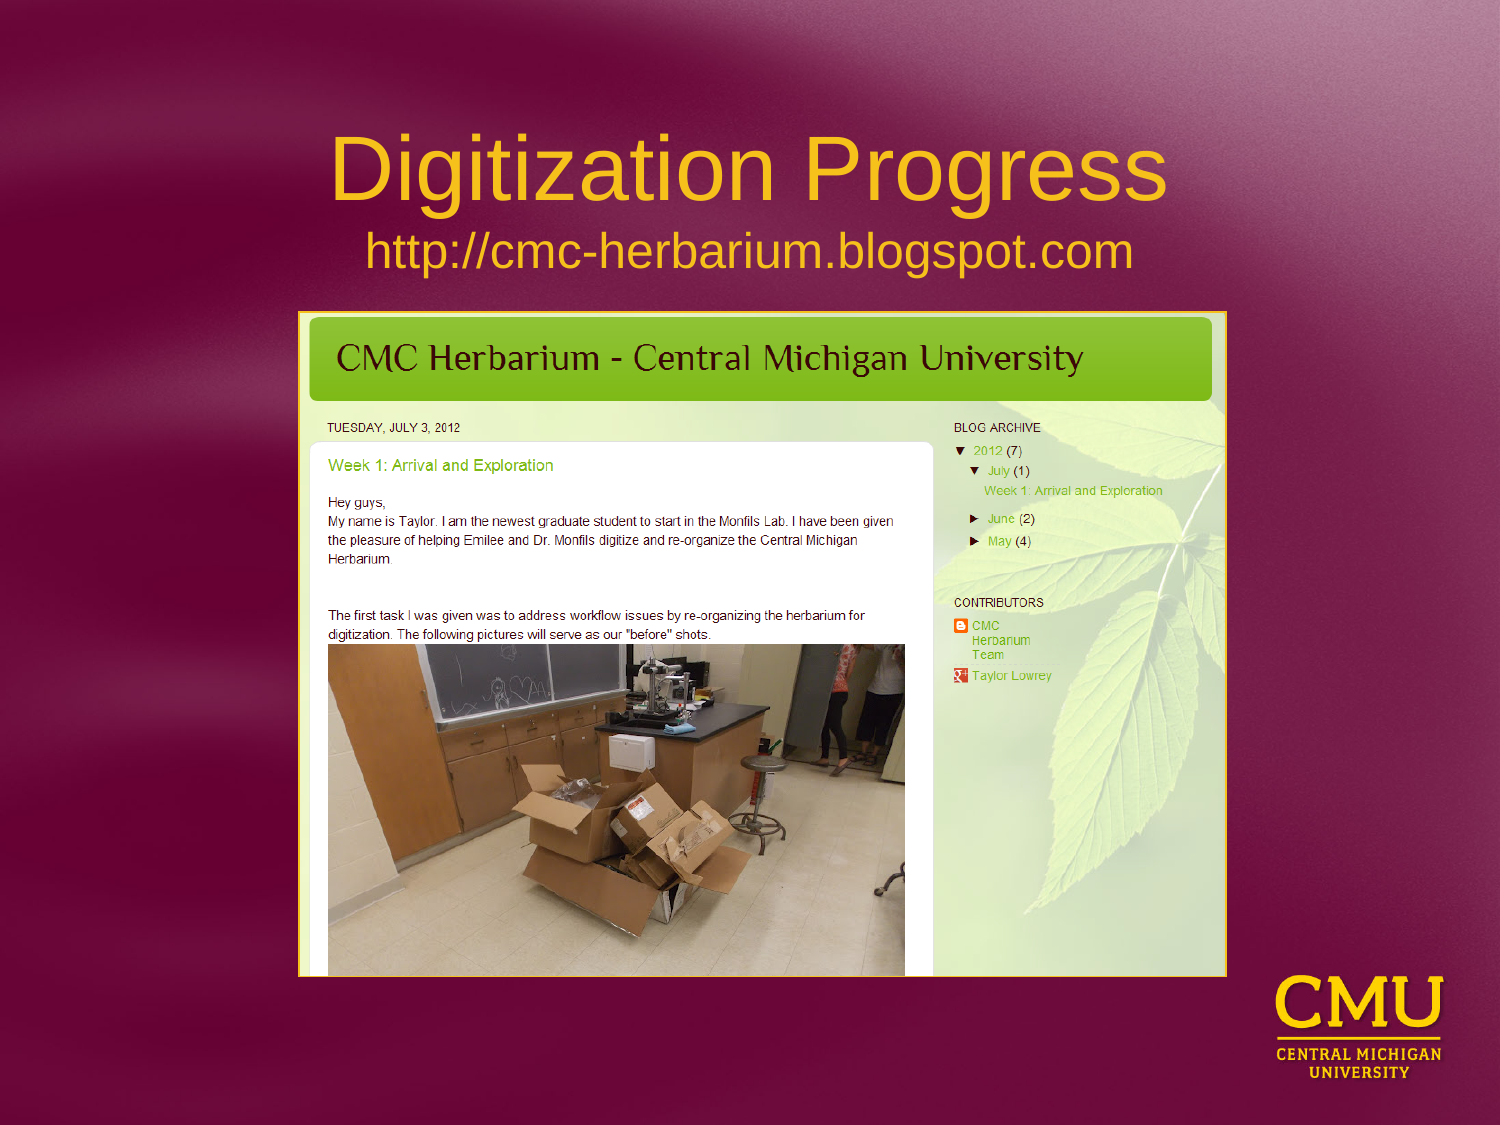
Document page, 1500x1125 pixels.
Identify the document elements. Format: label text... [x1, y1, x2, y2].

title Digitization Progress http://cmc-herbarium.blogspot.com [112, 99, 1388, 288]
picture [0, 0, 1500, 1125]
